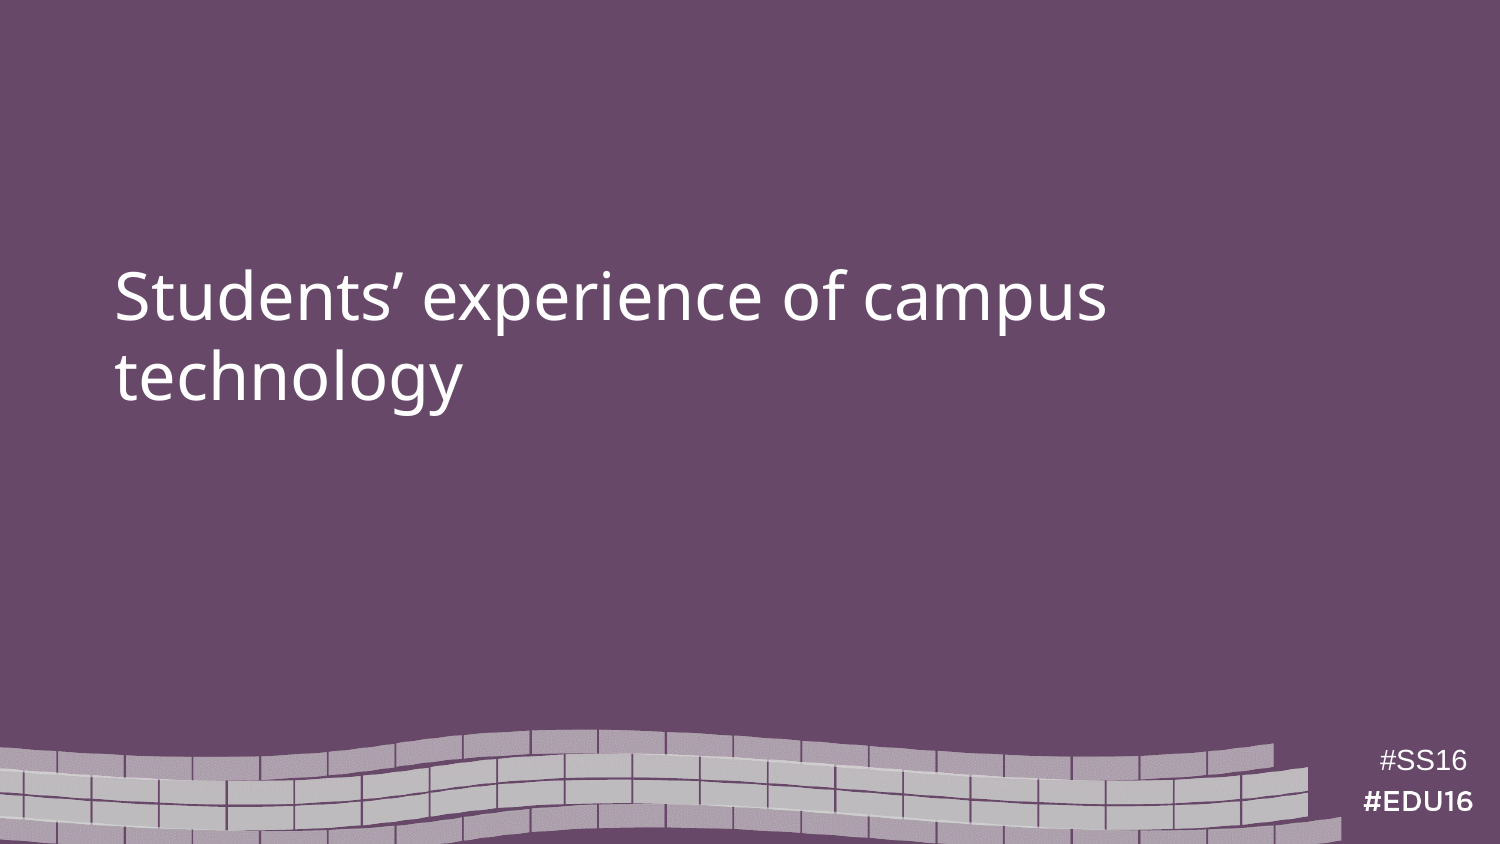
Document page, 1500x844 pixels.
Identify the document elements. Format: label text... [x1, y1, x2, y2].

picture [0, 0, 1500, 844]
list Students’ experience of campus technology [99, 246, 1375, 635]
text_box #SS16 [1348, 734, 1499, 784]
